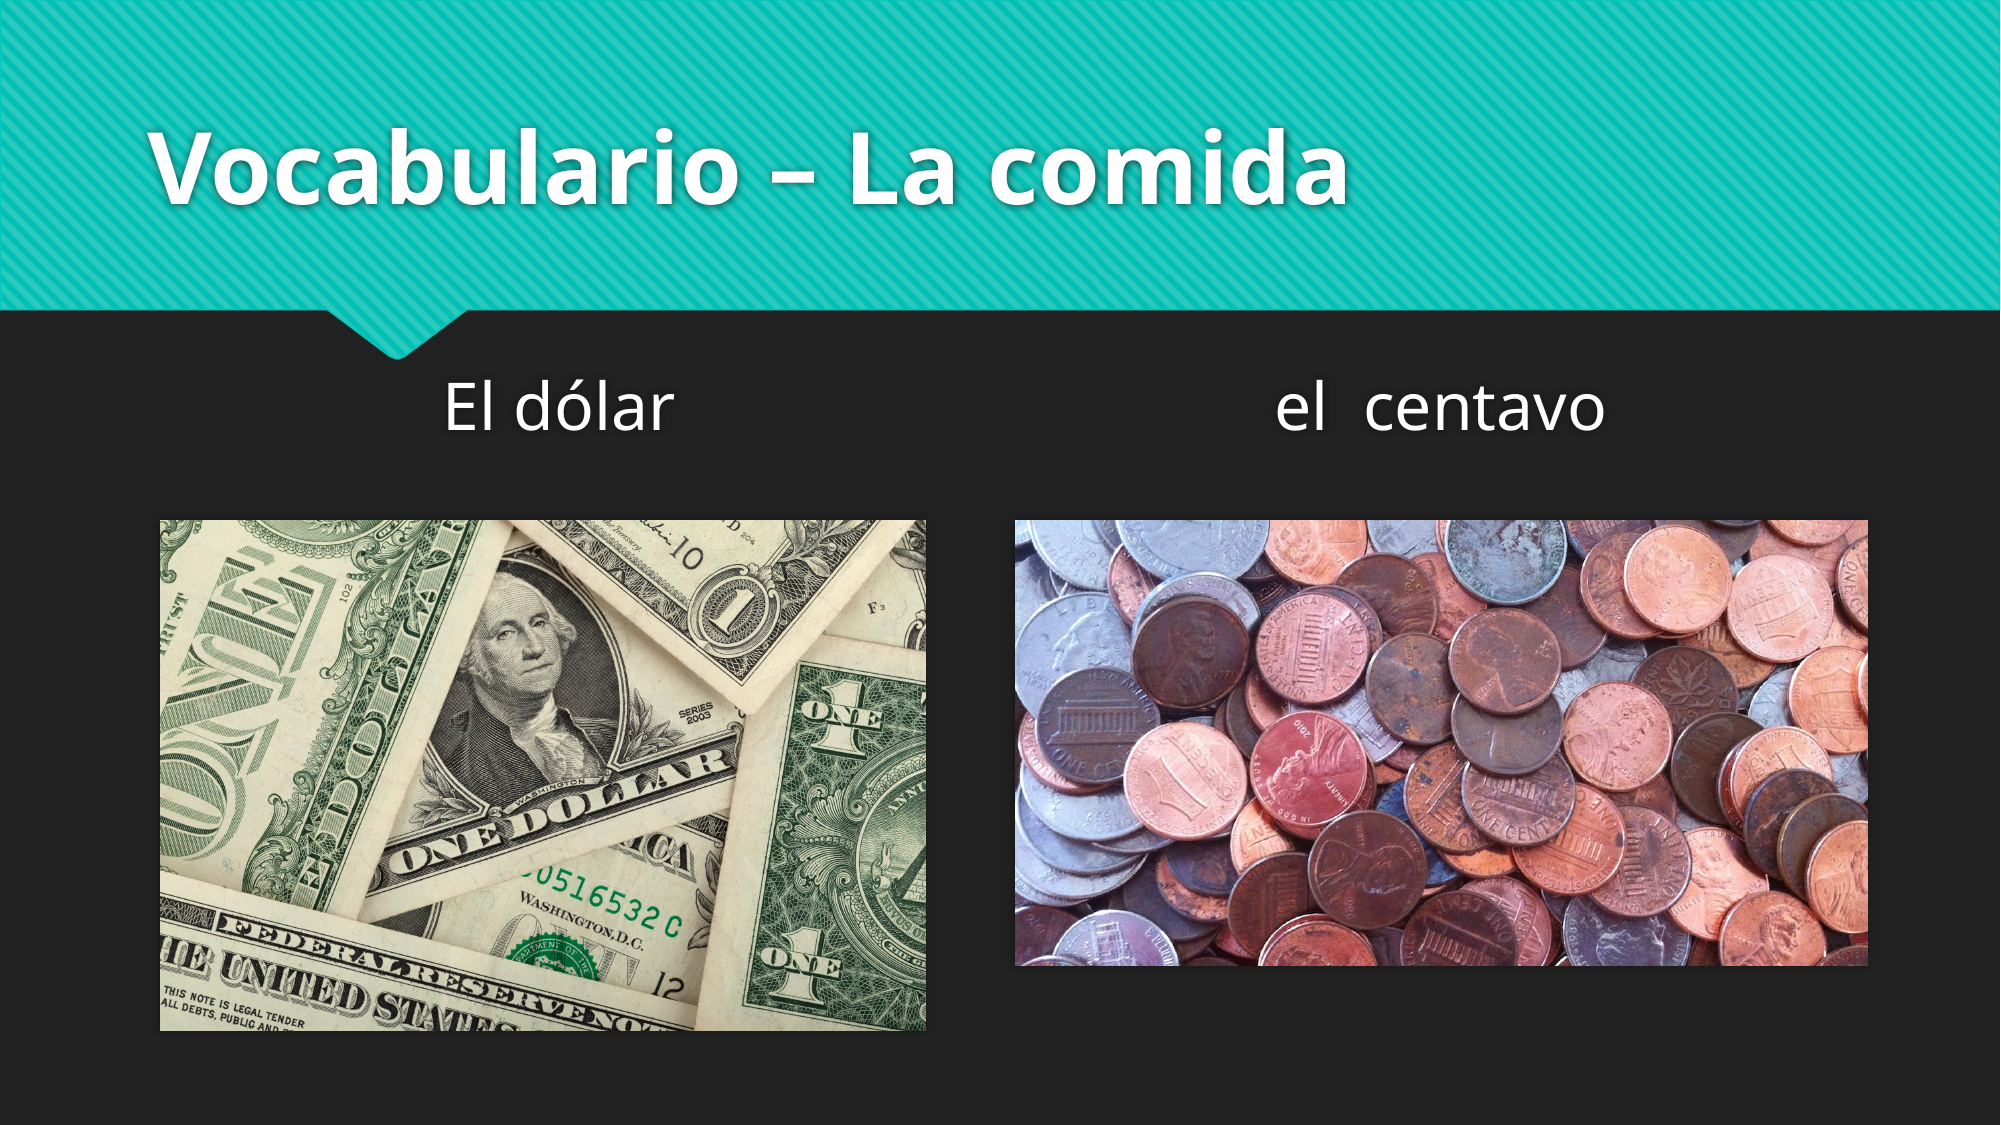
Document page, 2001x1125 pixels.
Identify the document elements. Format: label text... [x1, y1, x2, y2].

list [1014, 520, 1868, 966]
list El dólar [133, 356, 985, 452]
list el centavo [1014, 356, 1868, 452]
title Vocabulario – La comida [132, 73, 1868, 233]
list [160, 520, 926, 1031]
